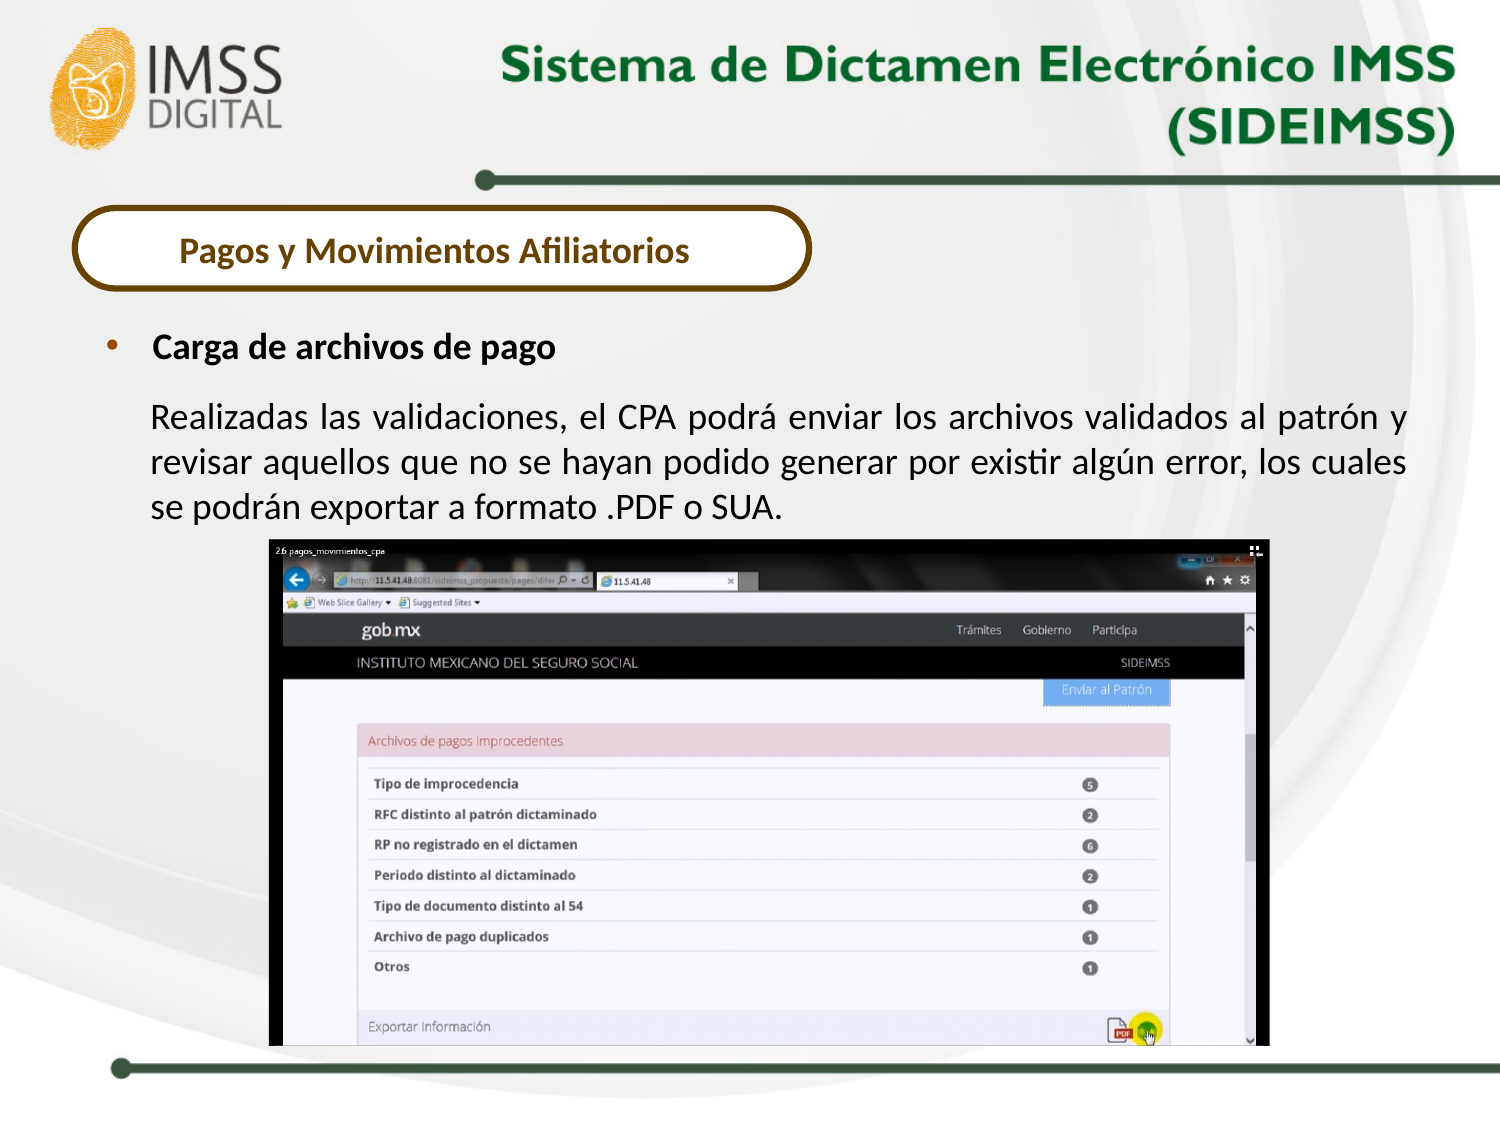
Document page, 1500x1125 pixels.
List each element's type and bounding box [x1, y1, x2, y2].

picture [0, 0, 1500, 1125]
text_box [74, 207, 810, 325]
